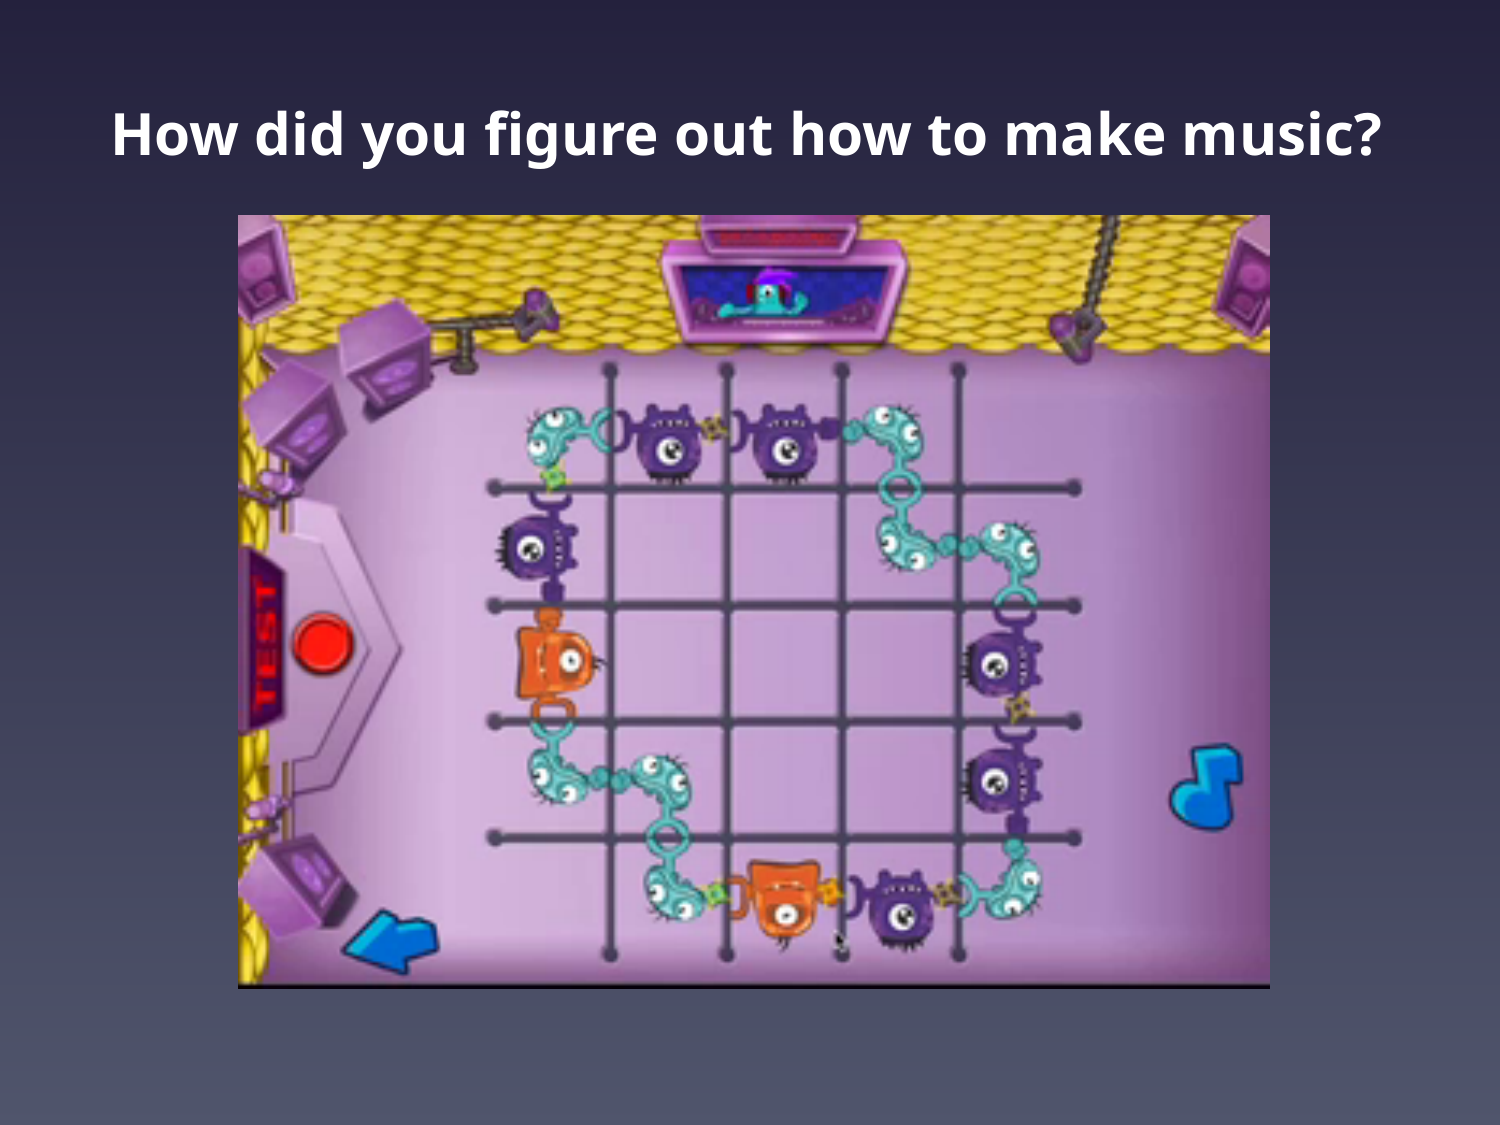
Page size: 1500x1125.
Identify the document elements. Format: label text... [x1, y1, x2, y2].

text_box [237, 214, 1271, 990]
text_box How did you figure out how to make music? [95, 89, 1417, 245]
